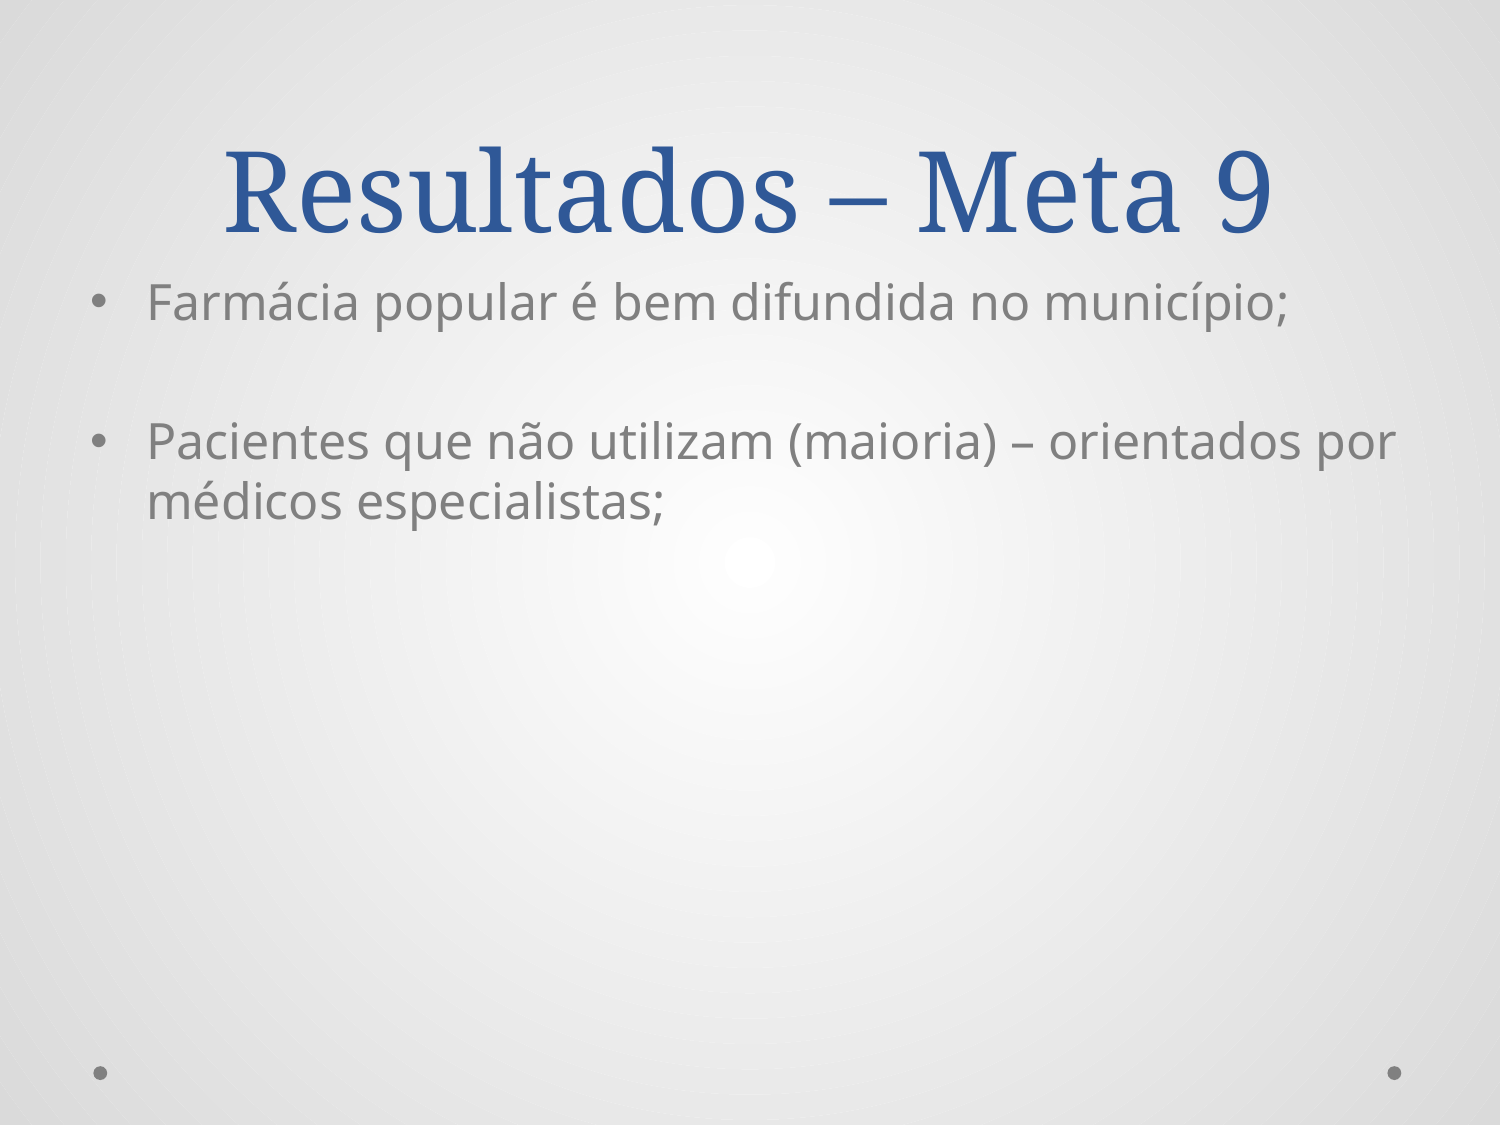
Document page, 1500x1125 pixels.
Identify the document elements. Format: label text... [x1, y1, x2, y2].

title Resultados – Meta 9 [75, 0, 1425, 262]
list Farmácia popular é bem difundida no município; Pacientes que não utilizam (maioria) – orientados por médicos especialistas; [75, 262, 1425, 1005]
